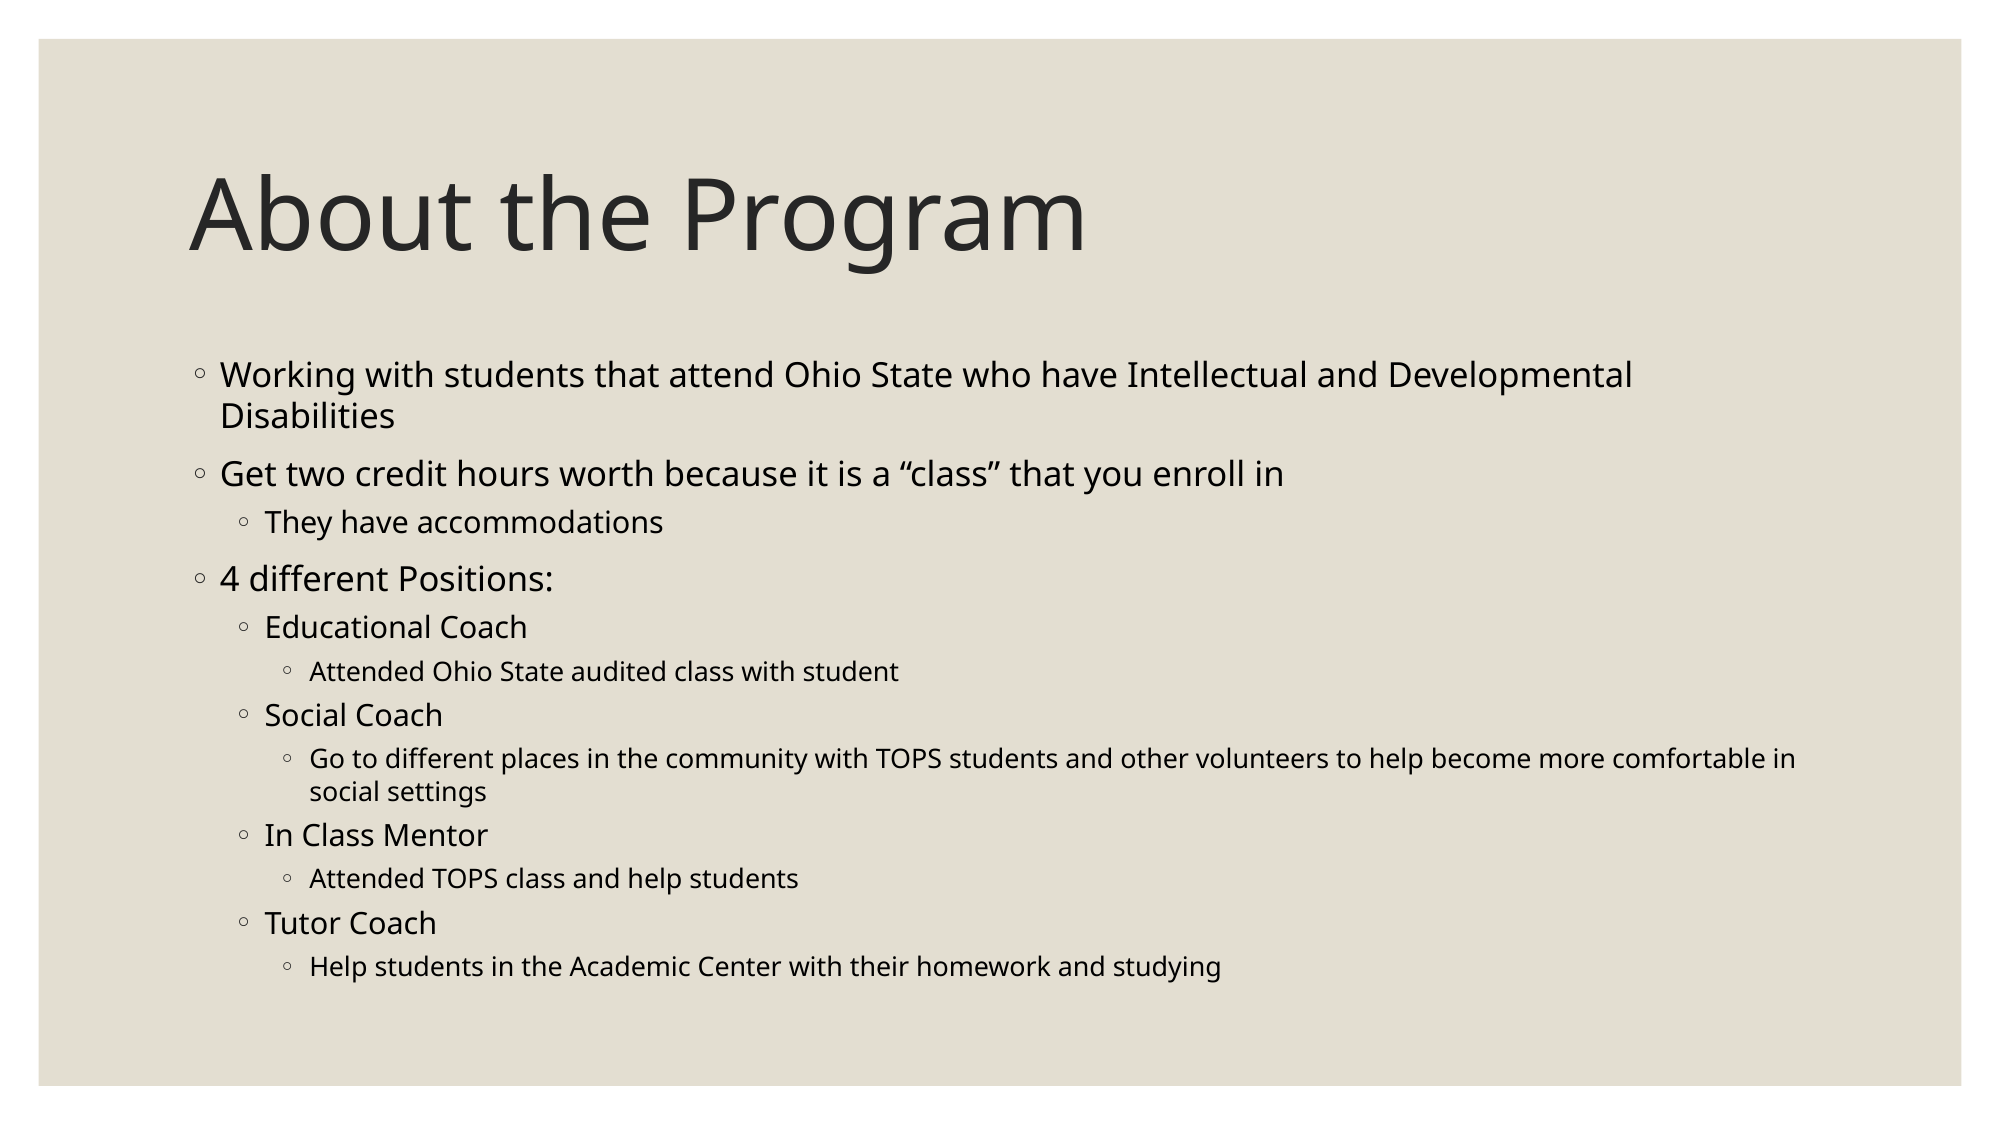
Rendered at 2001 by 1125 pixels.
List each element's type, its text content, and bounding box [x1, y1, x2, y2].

list Working with students that attend Ohio State who have Intellectual and Developmental Disabilities Get two credit hours worth because it is a “class” that you enroll in They have accommodations 4 different Positions: Educational Coach Attended Ohio State audited class with student Social Coach Go to different places in the community with TOPS students and other volunteers to help become more comfortable in social settings In Class Mentor Attended TOPS class and help students Tutor Coach Help students in the Academic Center with their homework and studying [174, 345, 1825, 990]
title About the Program [174, 105, 1825, 331]
